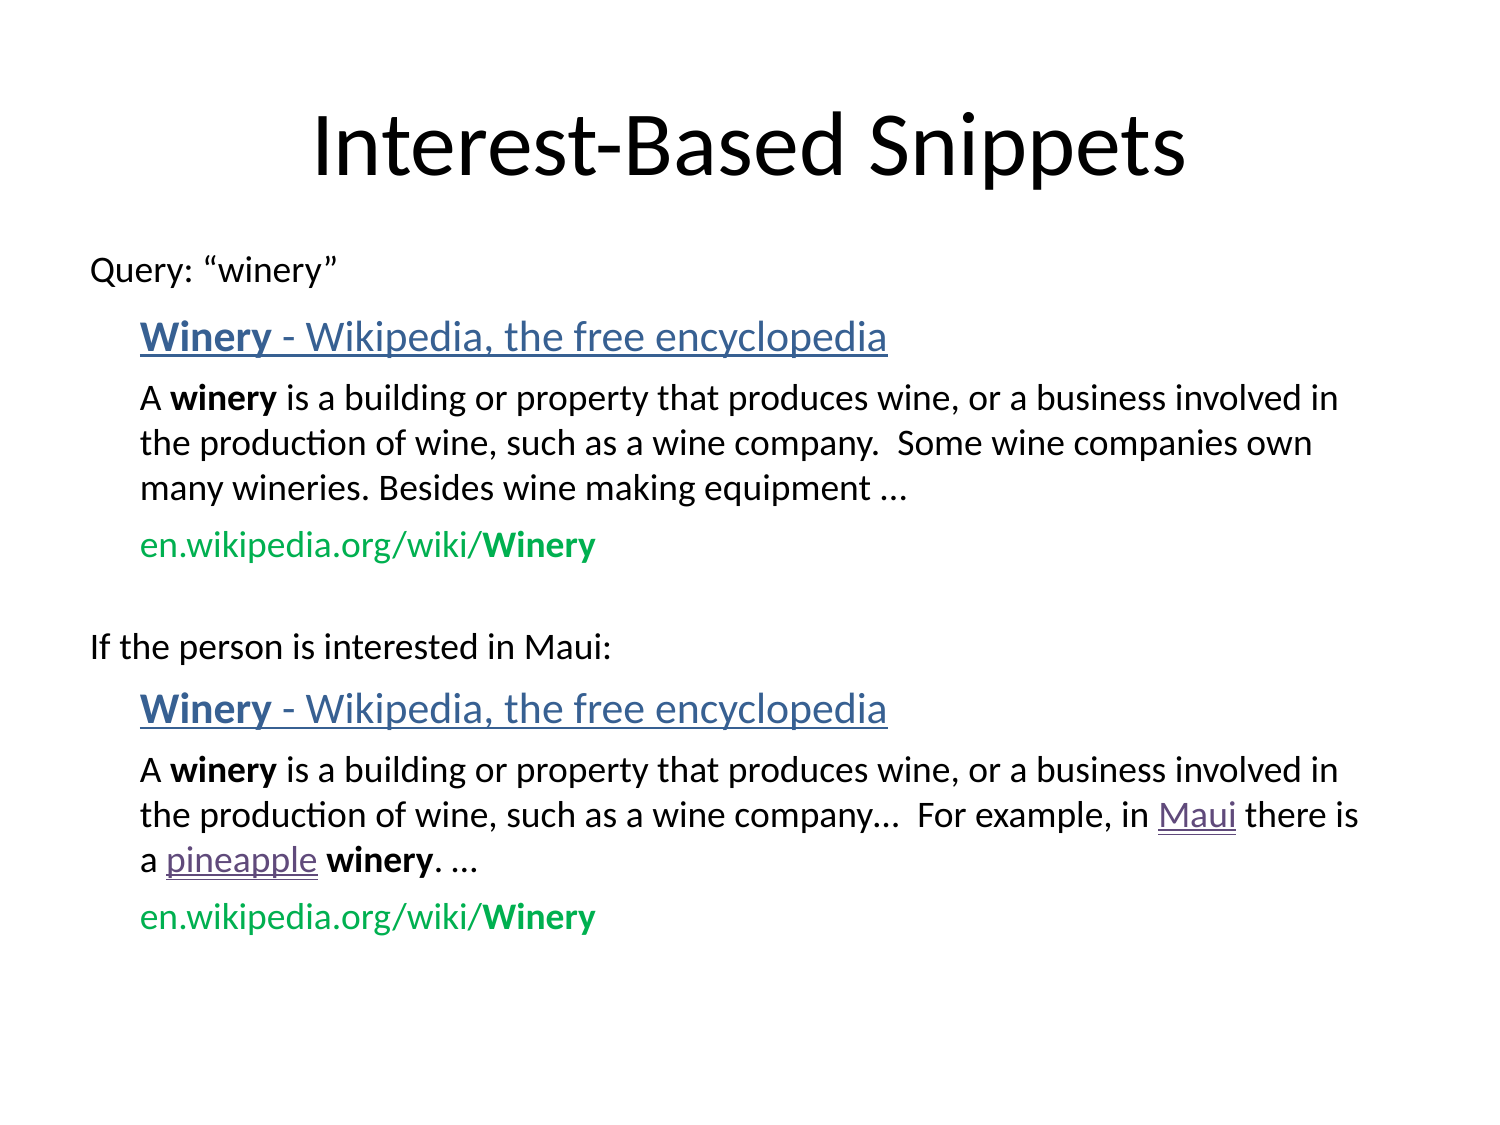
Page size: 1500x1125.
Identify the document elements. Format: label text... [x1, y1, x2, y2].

text_box Query: “winery” [75, 237, 413, 298]
text_box Winery - Wikipedia, the free encyclopedia A winery is a building or property that produces wine, or a business involved in the production of wine, such as a wine company. Some wine companies own many wineries. Besides wine making equipment ... en.wikipedia.org/wiki/Winery [124, 299, 1388, 573]
text_box If the person is interested in Maui: [74, 614, 813, 675]
title Interest-Based Snippets [75, 45, 1425, 233]
text_box Winery - Wikipedia, the free encyclopedia A winery is a building or property that produces wine, or a business involved in the production of wine, such as a wine company… For example, in Maui there is a pineapple winery. … en.wikipedia.org/wiki/Winery [124, 672, 1388, 945]
